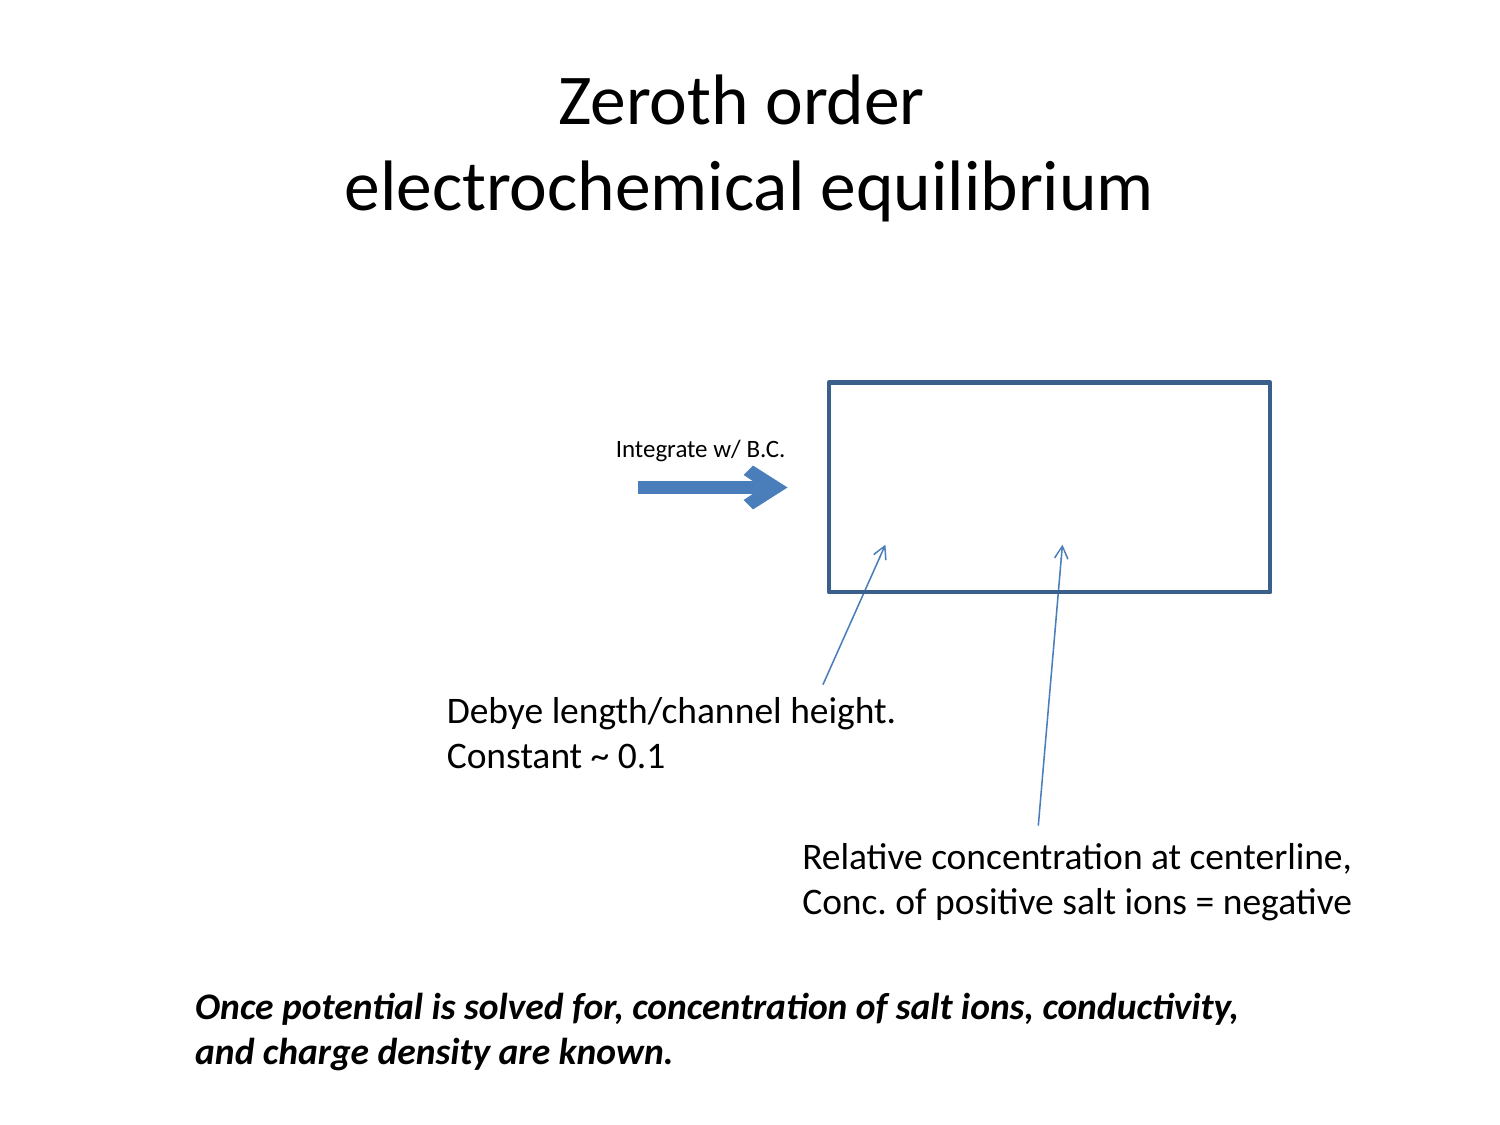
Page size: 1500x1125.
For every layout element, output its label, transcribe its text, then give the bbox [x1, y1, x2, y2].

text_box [1038, 544, 1063, 826]
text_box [822, 544, 886, 685]
title Zeroth order electrochemical equilibrium [75, 45, 1425, 233]
text_box Debye length/channel height. Constant ~ 0.1 [432, 678, 925, 784]
text_box [827, 380, 1272, 594]
text_box Relative concentration at centerline, Conc. of positive salt ions = negative [787, 824, 1425, 930]
text_box Once potential is solved for, concentration of salt ions, conductivity, and charge density are known. [180, 974, 1264, 1080]
text_box Integrate w/ B.C. [601, 425, 801, 470]
